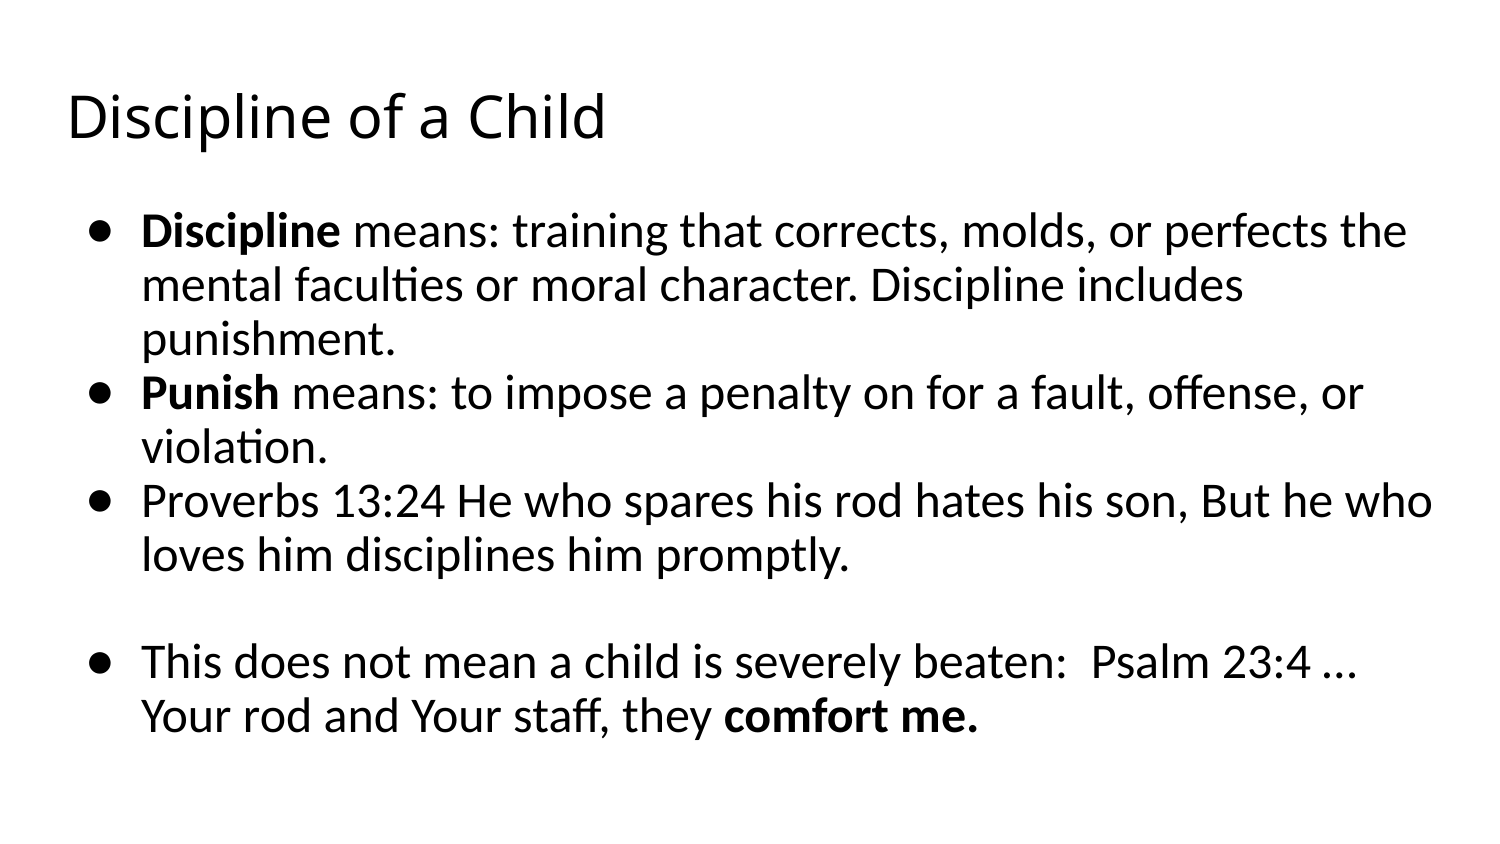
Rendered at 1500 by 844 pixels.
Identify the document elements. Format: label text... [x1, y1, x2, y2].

title Discipline of a Child [51, 72, 1449, 167]
list Discipline means: training that corrects, molds, or perfects the mental faculties or moral character. Discipline includes punishment. Punish means: to impose a penalty on for a fault, offense, or violation. Proverbs 13:24 He who spares his rod hates his son, But he who loves him disciplines him promptly. This does not mean a child is severely beaten: Psalm 23:4 …Your rod and Your staff, they comfort me. [51, 189, 1449, 750]
